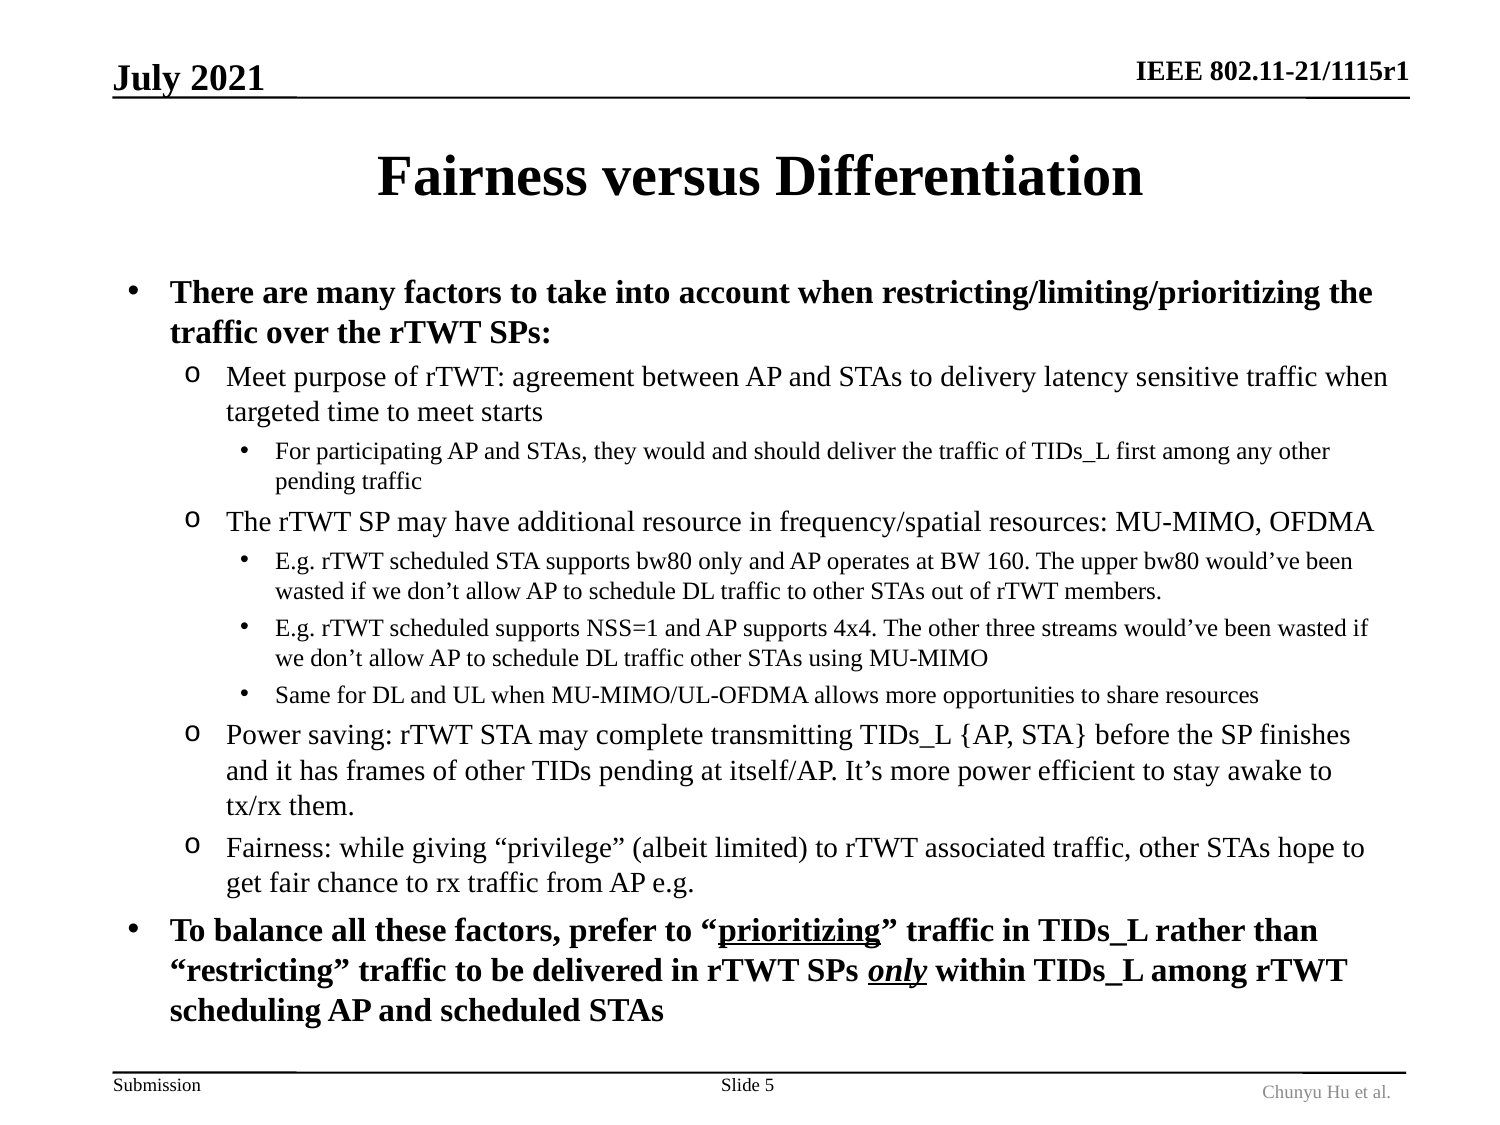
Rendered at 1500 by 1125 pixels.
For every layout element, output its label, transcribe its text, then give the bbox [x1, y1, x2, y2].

list There are many factors to take into account when restricting/limiting/prioritizing the traffic over the rTWT SPs: Meet purpose of rTWT: agreement between AP and STAs to delivery latency sensitive traffic when targeted time to meet starts For participating AP and STAs, they would and should deliver the traffic of TIDs_L first among any other pending traffic The rTWT SP may have additional resource in frequency/spatial resources: MU-MIMO, OFDMA E.g. rTWT scheduled STA supports bw80 only and AP operates at BW 160. The upper bw80 would’ve been wasted if we don’t allow AP to schedule DL traffic to other STAs out of rTWT members. E.g. rTWT scheduled supports NSS=1 and AP supports 4x4. The other three streams would’ve been wasted if we don’t allow AP to schedule DL traffic other STAs using MU-MIMO Same for DL and UL when MU-MIMO/UL-OFDMA allows more opportunities to share resources Power saving: rTWT STA may complete transmitting TIDs_L {AP, STA} before the SP finishes and it has frames of other TIDs pending at itself/AP. It’s more power efficient to stay awake to tx/rx them. Fairness: while giving “privilege” (albeit limited) to rTWT associated traffic, other STAs hope to get fair chance to rx traffic from AP e.g. To balance all these factors, prefer to “prioritizing” traffic in TIDs_L rather than “restricting” traffic to be delivered in rTWT SPs only within TIDs_L among rTWT scheduling AP and scheduled STAs [112, 262, 1411, 1073]
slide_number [112, 52, 563, 90]
slide_number Slide 5 [702, 1072, 793, 1111]
footer Chunyu Hu et al. [877, 1072, 1407, 1110]
title Fairness versus Differentiation [112, 97, 1411, 248]
